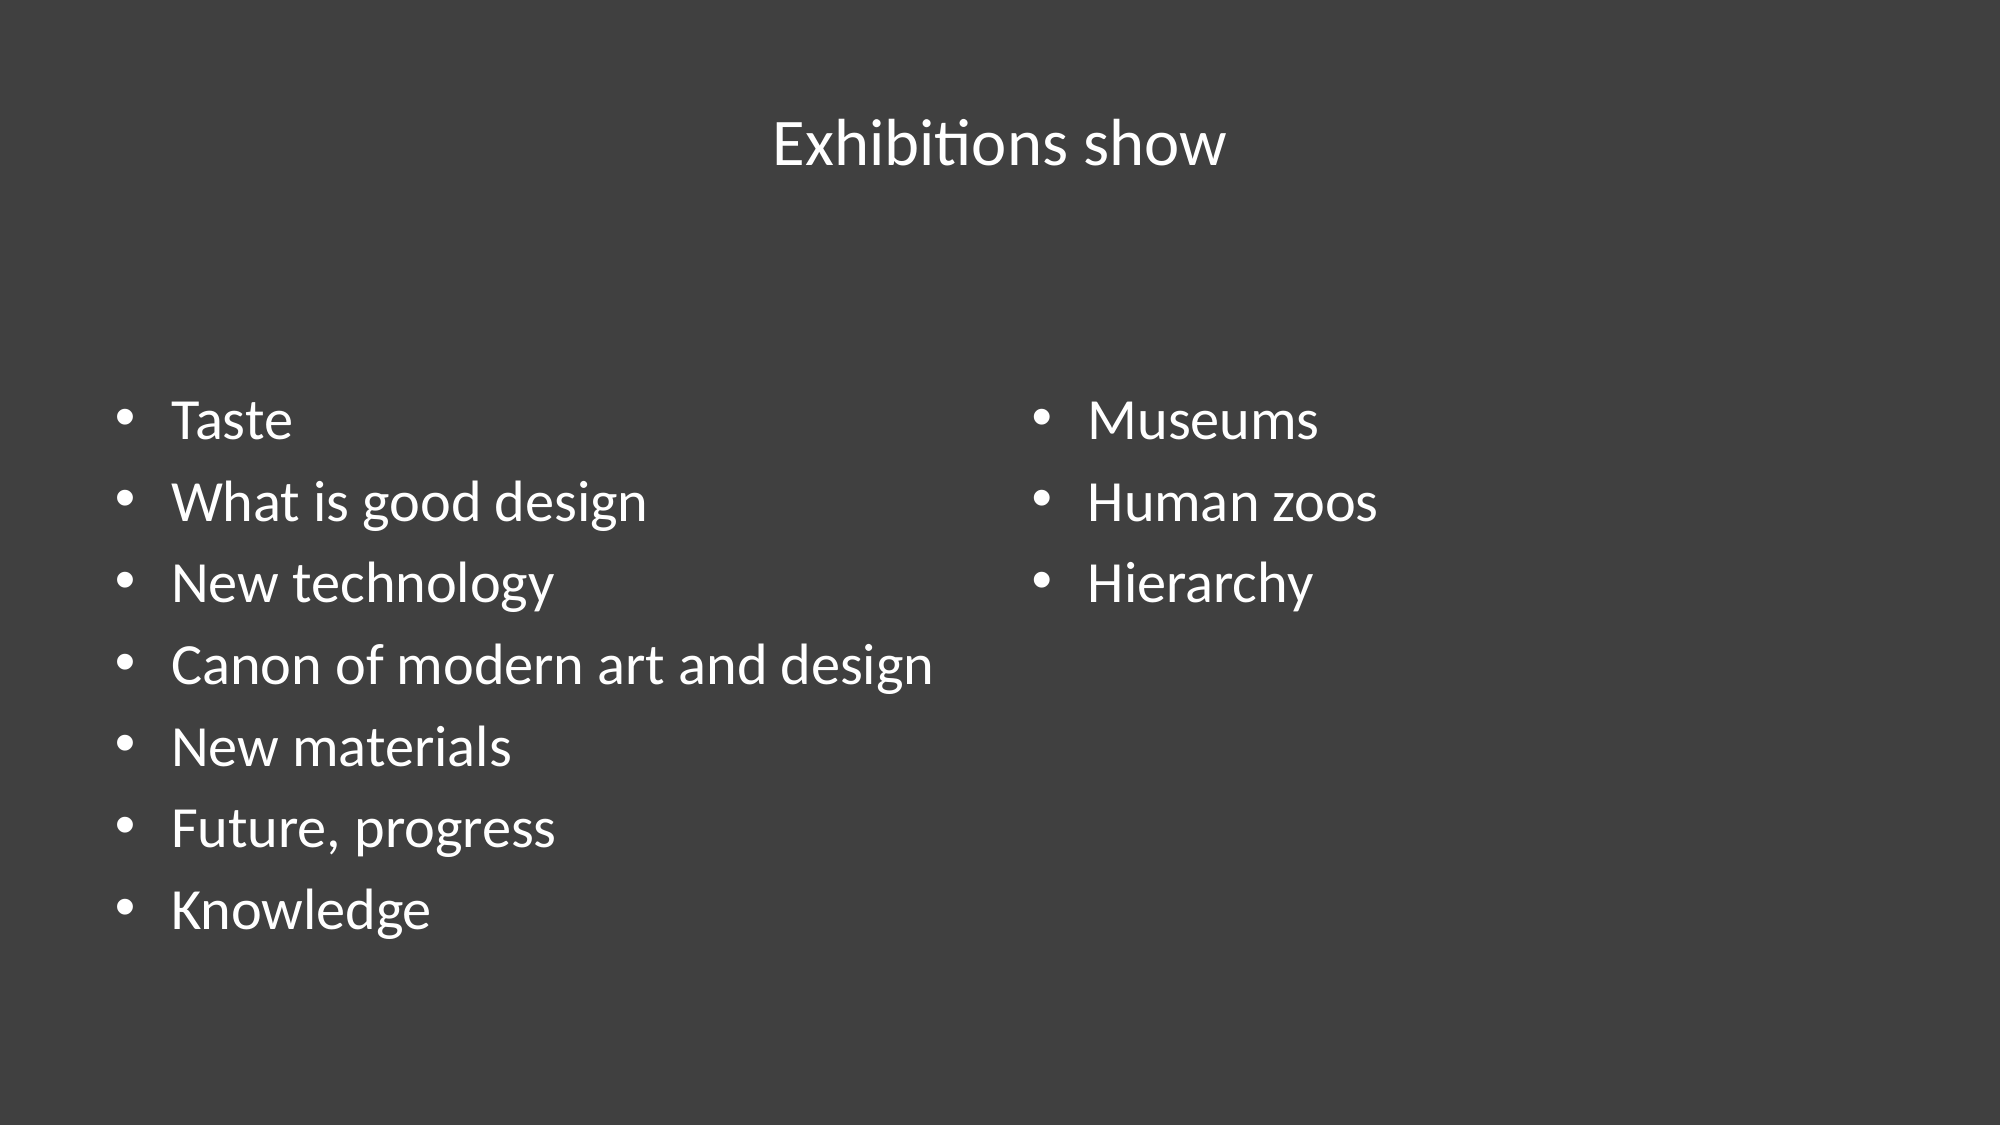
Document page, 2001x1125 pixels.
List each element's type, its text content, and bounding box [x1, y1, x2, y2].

title Exhibitions show [99, 45, 1900, 233]
list Taste What is good design New technology Canon of modern art and design New materials Future, progress Knowledge [99, 373, 984, 1005]
list Museums Human zoos Hierarchy [1016, 373, 1900, 1005]
